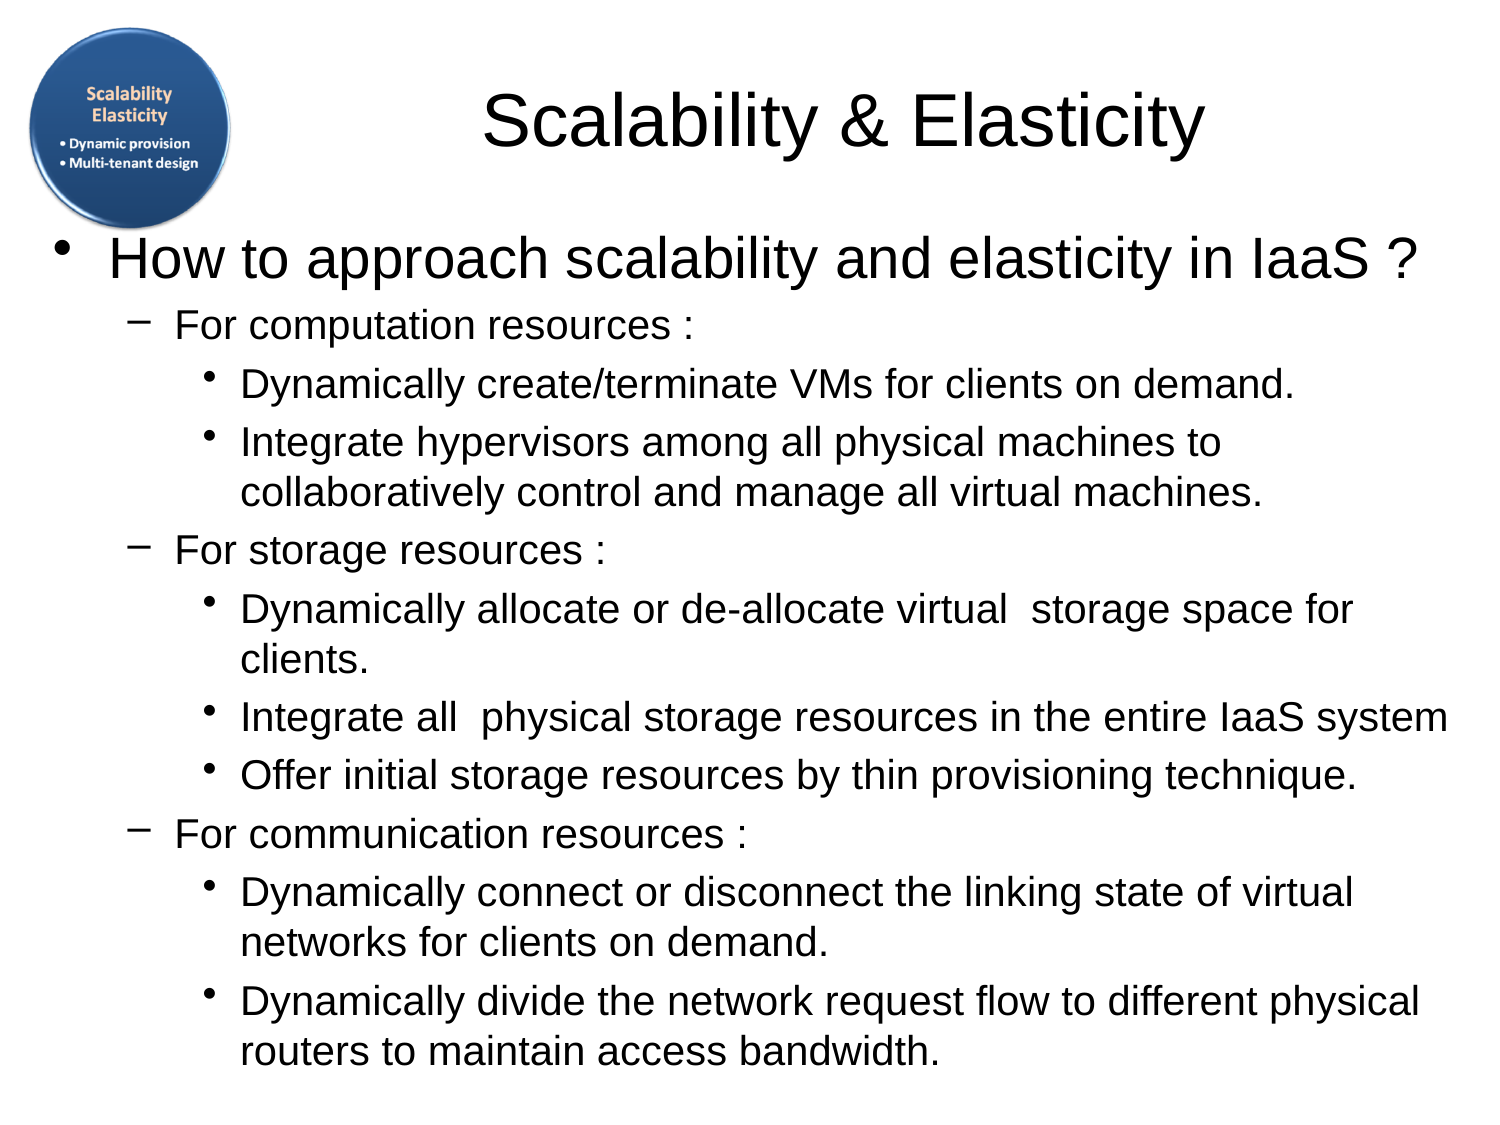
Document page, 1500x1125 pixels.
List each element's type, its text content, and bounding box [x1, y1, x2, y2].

title Scalability & Elasticity [262, 45, 1425, 188]
list How to approach scalability and elasticity in IaaS ? For computation resources : Dynamically create/terminate VMs for clients on demand. Integrate hypervisors among all physical machines to collaboratively control and manage all virtual machines. For storage resources : Dynamically allocate or de-allocate virtual storage space for clients. Integrate all physical storage resources in the entire IaaS system Offer initial storage resources by thin provisioning technique. For communication resources : Dynamically connect or disconnect the linking state of virtual networks for clients on demand. Dynamically divide the network request flow to different physical routers to maintain access bandwidth. [37, 212, 1475, 1063]
picture [24, 24, 236, 236]
